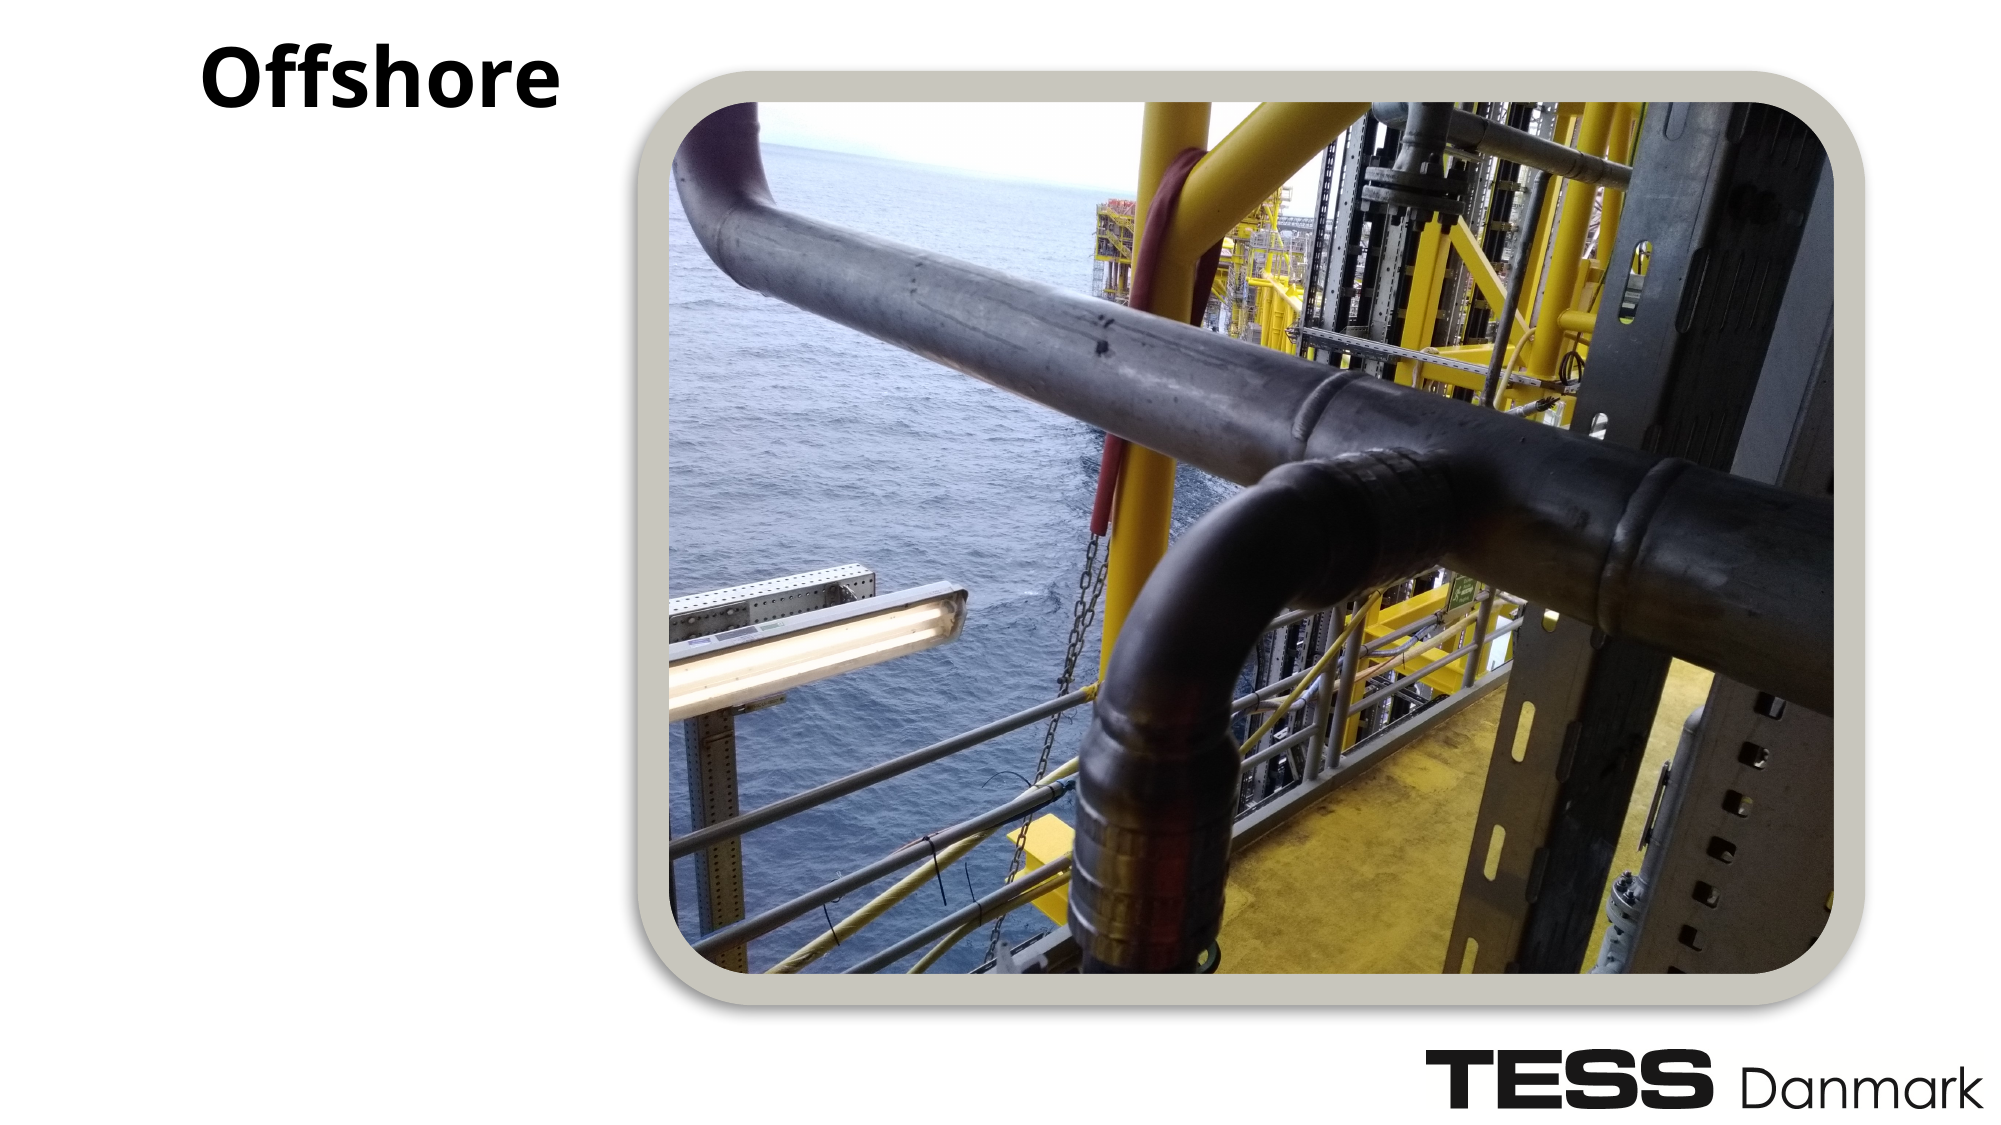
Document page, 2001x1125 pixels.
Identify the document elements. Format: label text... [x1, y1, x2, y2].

picture [653, 86, 1850, 990]
text_box Offshore [0, 16, 762, 132]
picture [1425, 1049, 1984, 1109]
